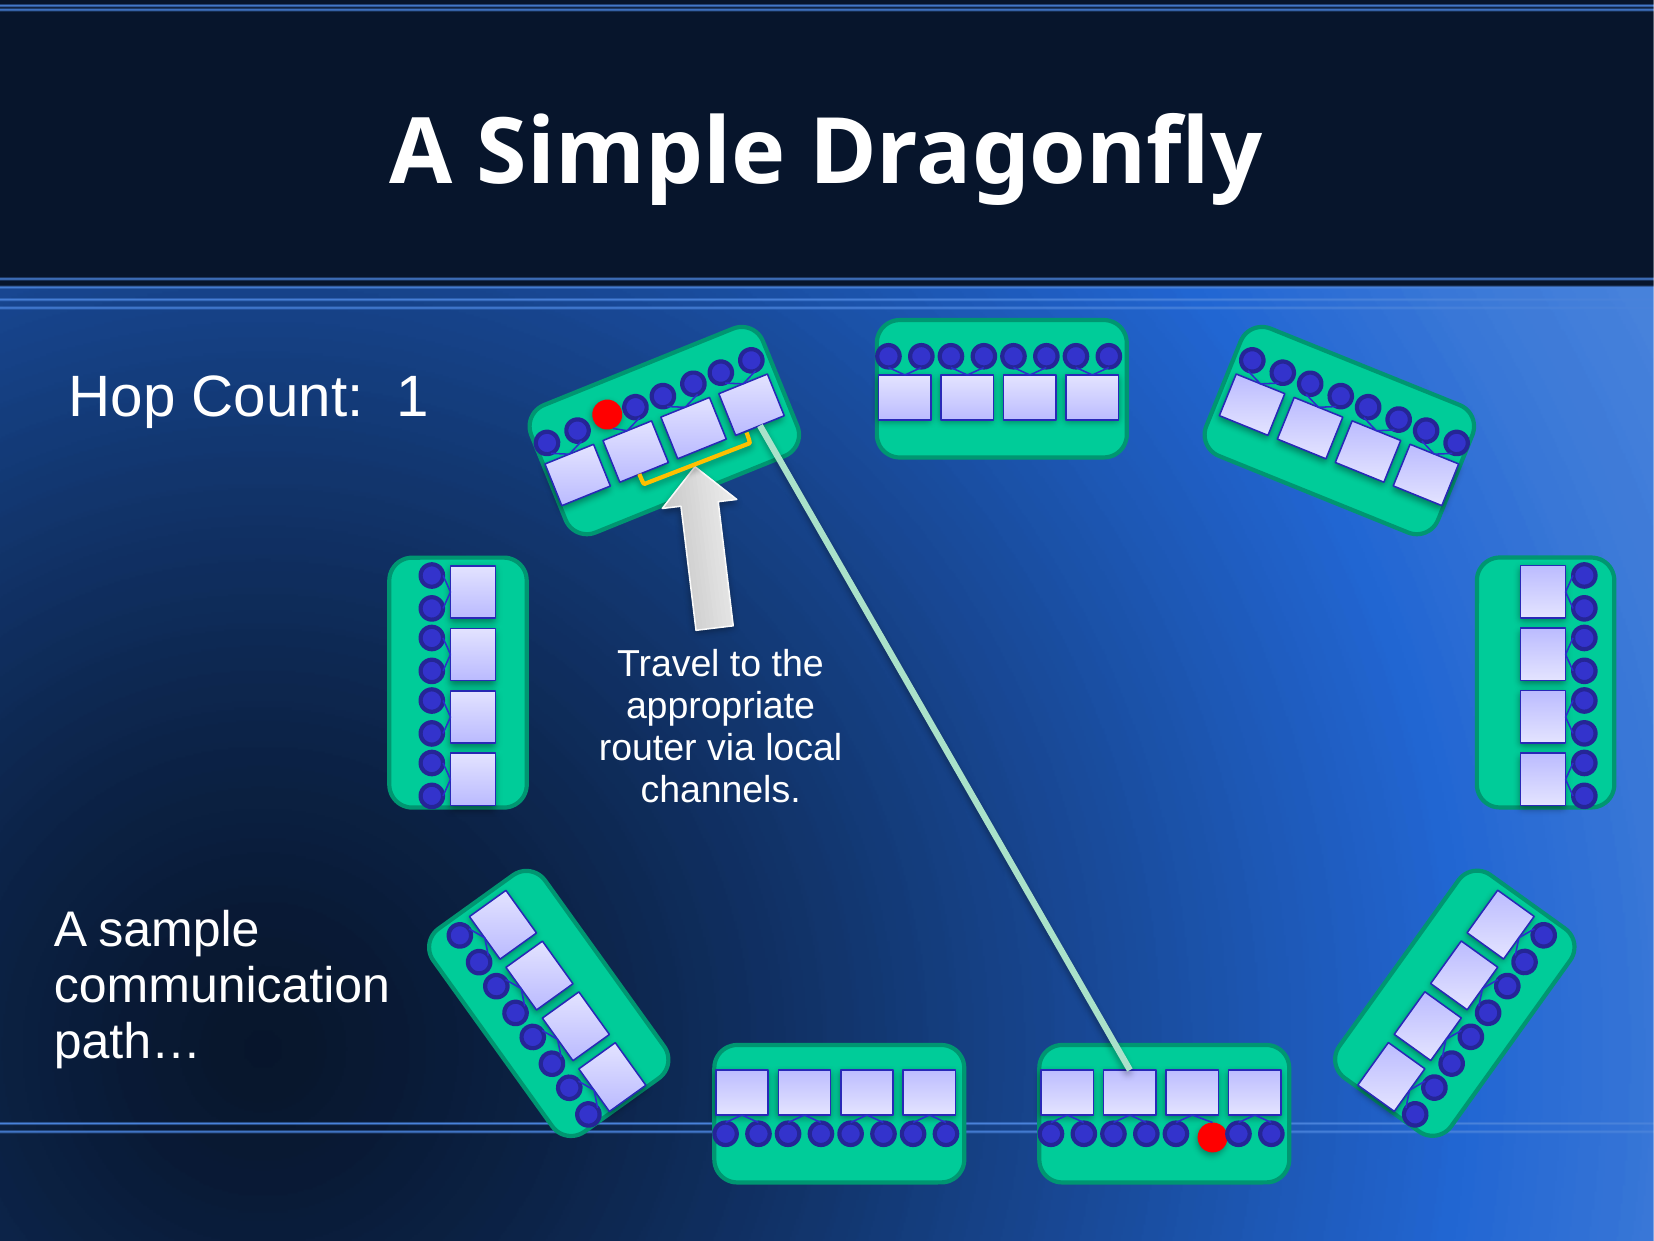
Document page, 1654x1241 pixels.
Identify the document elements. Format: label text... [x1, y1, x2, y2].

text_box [622, 562, 1268, 933]
picture [0, 0, 1654, 1241]
text_box Hop Count: 1 [53, 357, 384, 438]
title A Simple Dragonfly [82, 49, 1571, 257]
text_box A sample communication path… [39, 894, 384, 1077]
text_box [389, 319, 1615, 1183]
